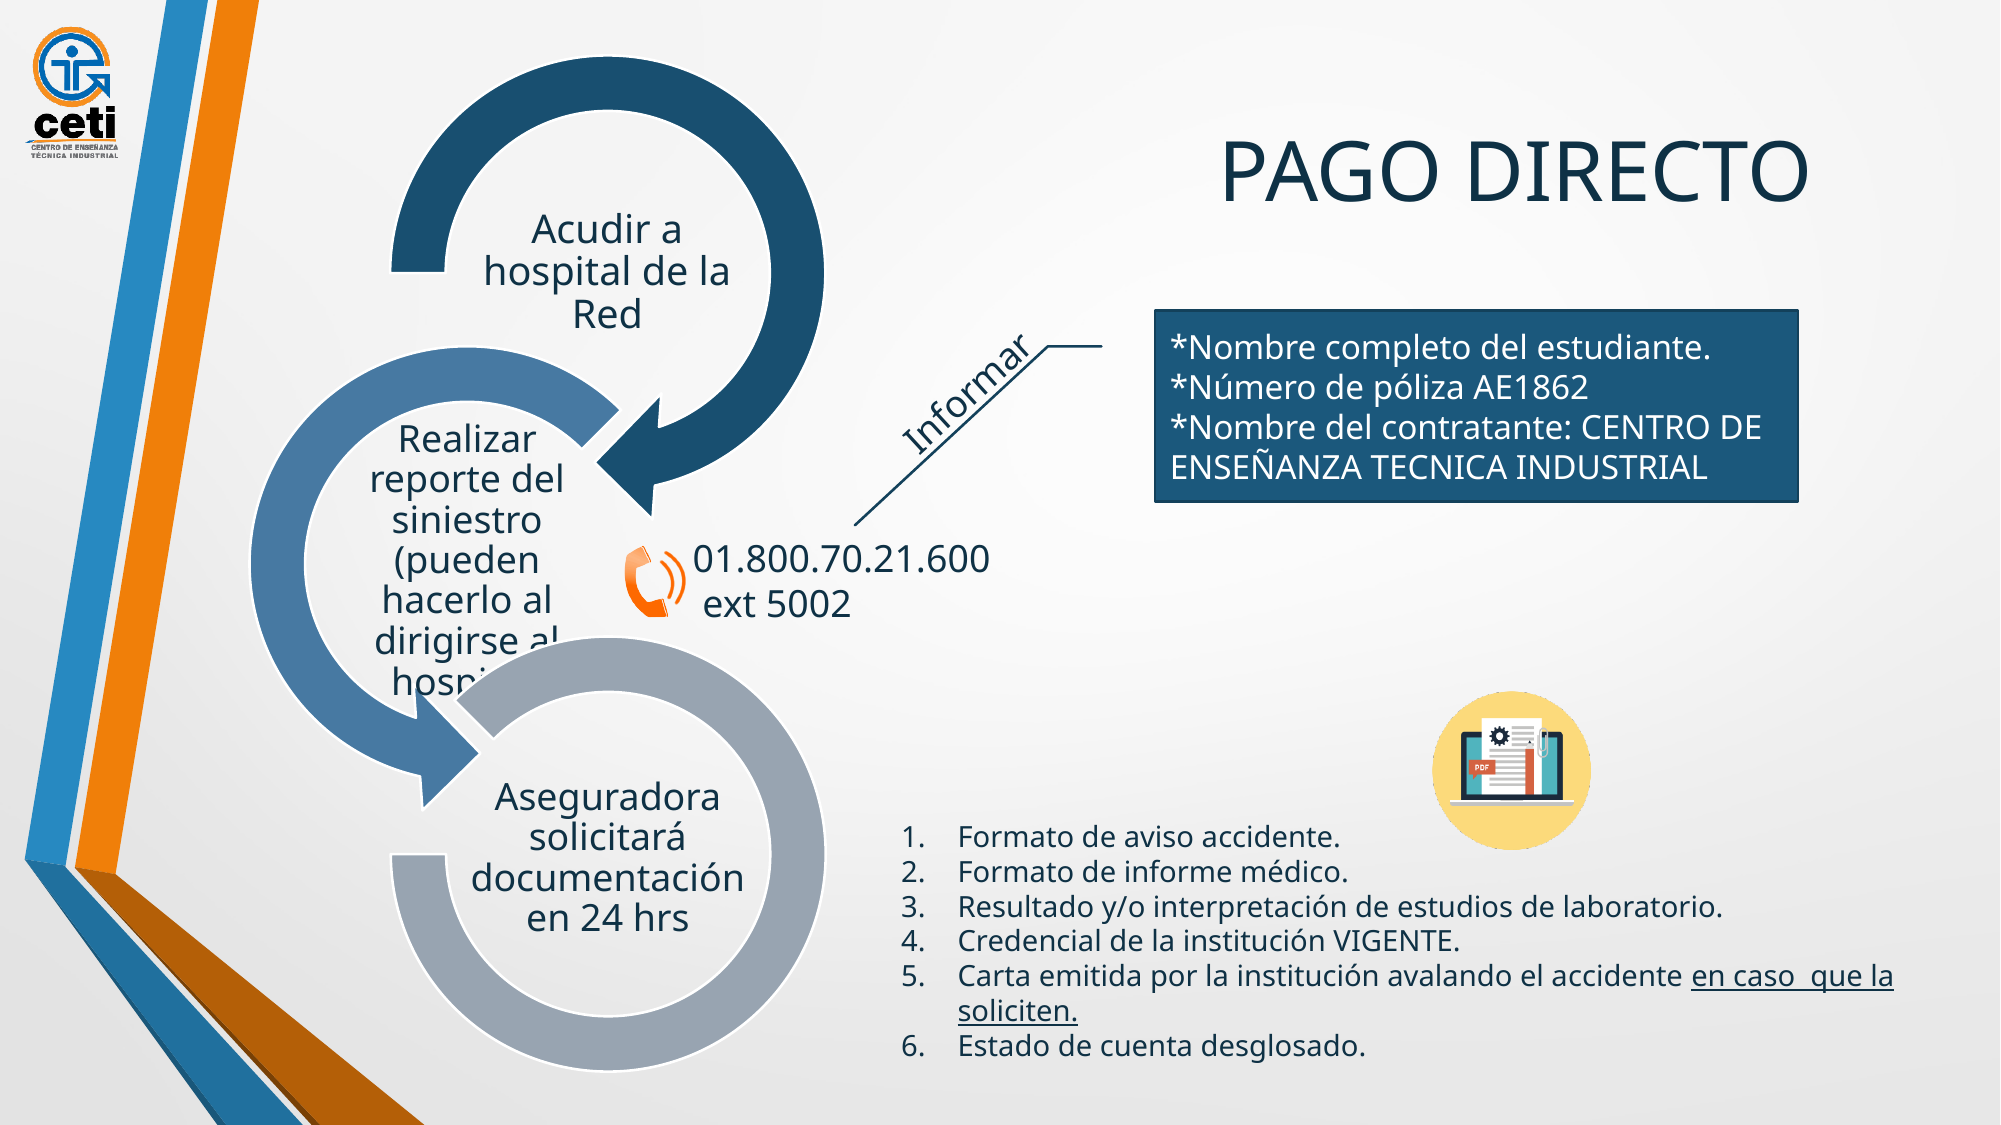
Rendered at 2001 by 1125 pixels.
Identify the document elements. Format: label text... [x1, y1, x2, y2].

text_box Formato de aviso accidente. Formato de informe médico. Resultado y/o interpretación de estudios de laboratorio. Credencial de la institución VIGENTE. Carta emitida por la institución avalando el accidente en caso que la soliciten. Estado de cuenta desglosado. [1360, 770, 1946, 1070]
picture [0, 19, 168, 169]
text_box *Nombre completo del estudiante. *Número de póliza AE1862 *Nombre del contratante: CENTRO DE ENSEÑANZA TECNICA INDUSTRIAL [1360, 309, 1799, 503]
picture [611, 537, 701, 627]
picture [1429, 688, 1594, 853]
title PAGO DIRECTO [1360, 24, 1828, 312]
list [0, 19, 1360, 1072]
